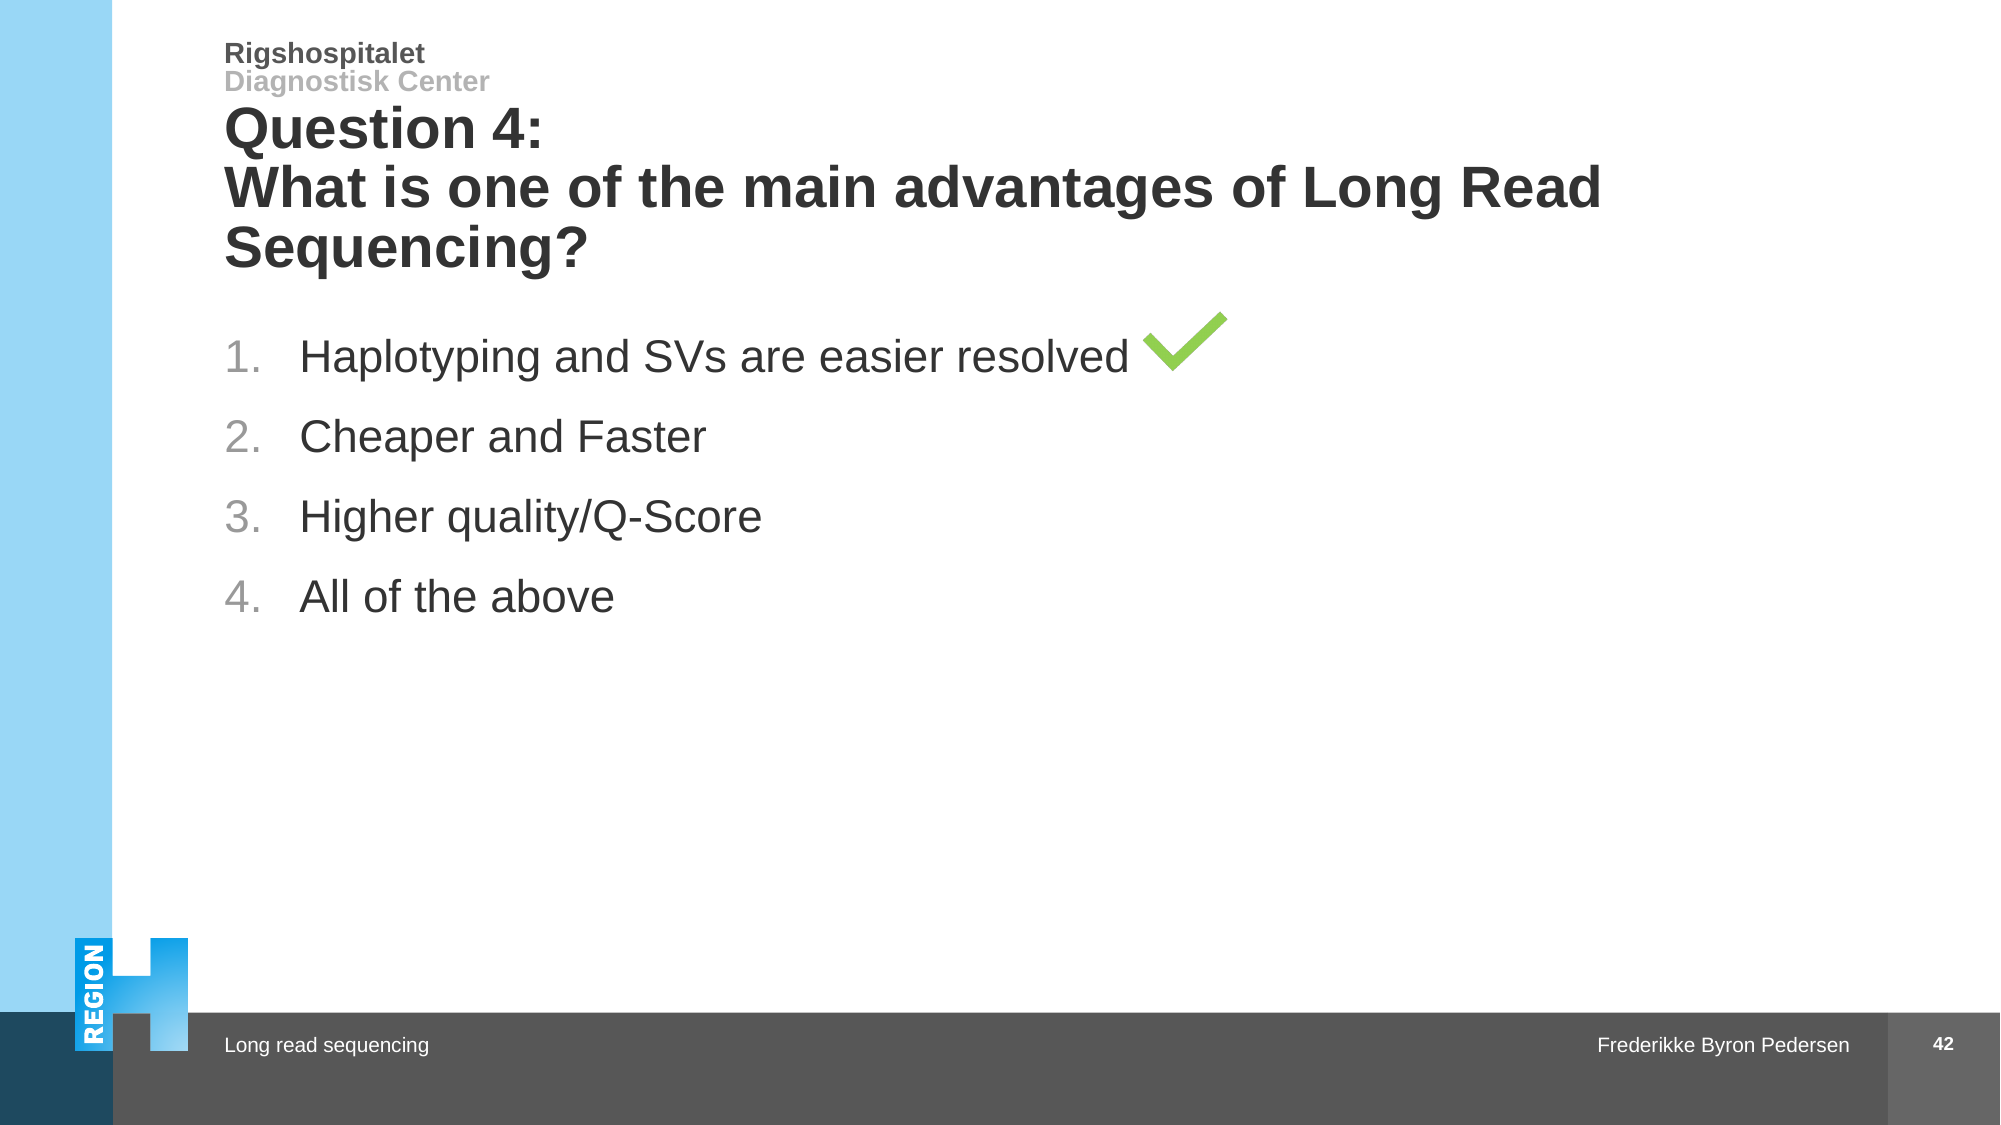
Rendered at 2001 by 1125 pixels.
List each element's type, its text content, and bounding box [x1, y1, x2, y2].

picture [1141, 297, 1229, 385]
picture [0, 938, 188, 1125]
list Haplotyping and SVs are easier resolved Cheaper and Faster Higher quality/Q-Score All of the above [224, 326, 1888, 901]
slide_number 42 [1887, 1031, 2000, 1061]
picture [89, 997, 99, 1002]
title Question 4: What is one of the main advantages of Long Read Sequencing? [224, 143, 1888, 279]
